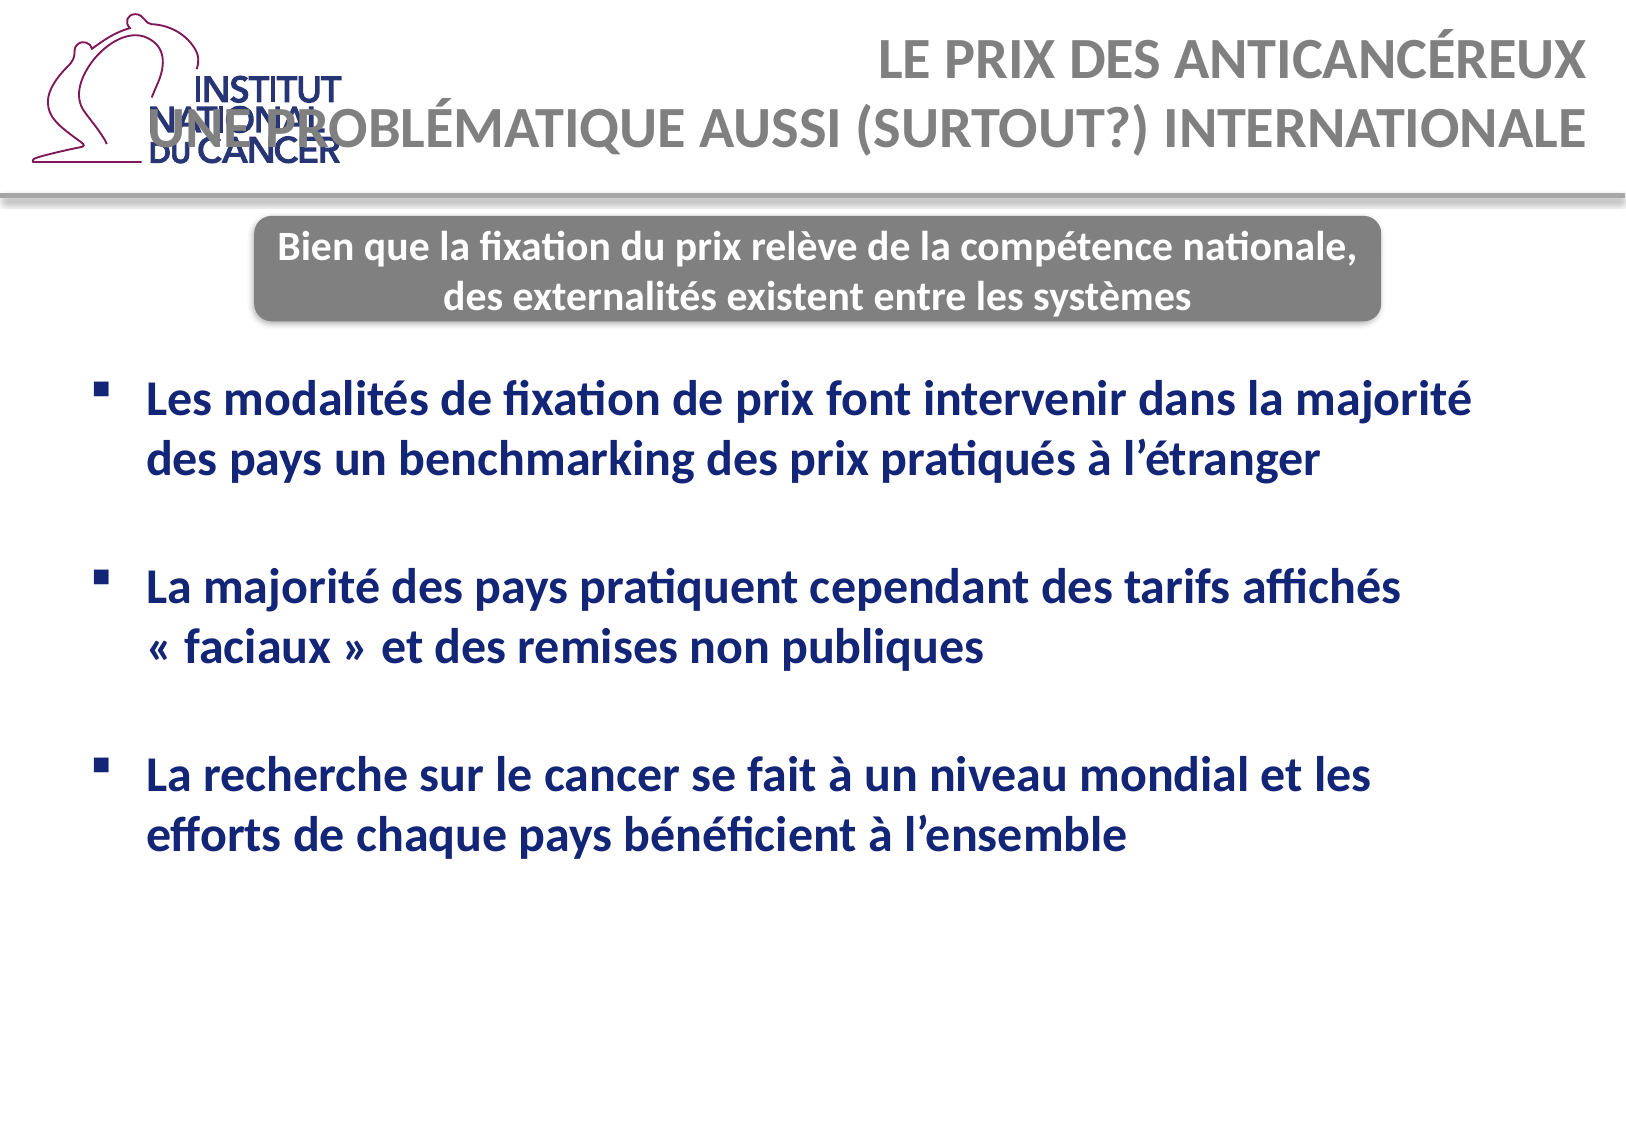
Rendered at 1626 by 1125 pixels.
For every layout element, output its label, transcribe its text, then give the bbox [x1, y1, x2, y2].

title Le prix des anticancéreux Une problématique aussi (surtout?) internationale [20, 0, 1603, 180]
list Les modalités de fixation de prix font intervenir dans la majorité des pays un benchmarking des prix pratiqués à l’étranger La majorité des pays pratiquent cependant des tarifs affichés « faciaux » et des remises non publiques La recherche sur le cancer se fait à un niveau mondial et les efforts de chaque pays bénéficient à l’ensemble [75, 357, 1517, 1102]
text_box Bien que la fixation du prix relève de la compétence nationale, des externalités existent entre les systèmes [253, 215, 1383, 323]
